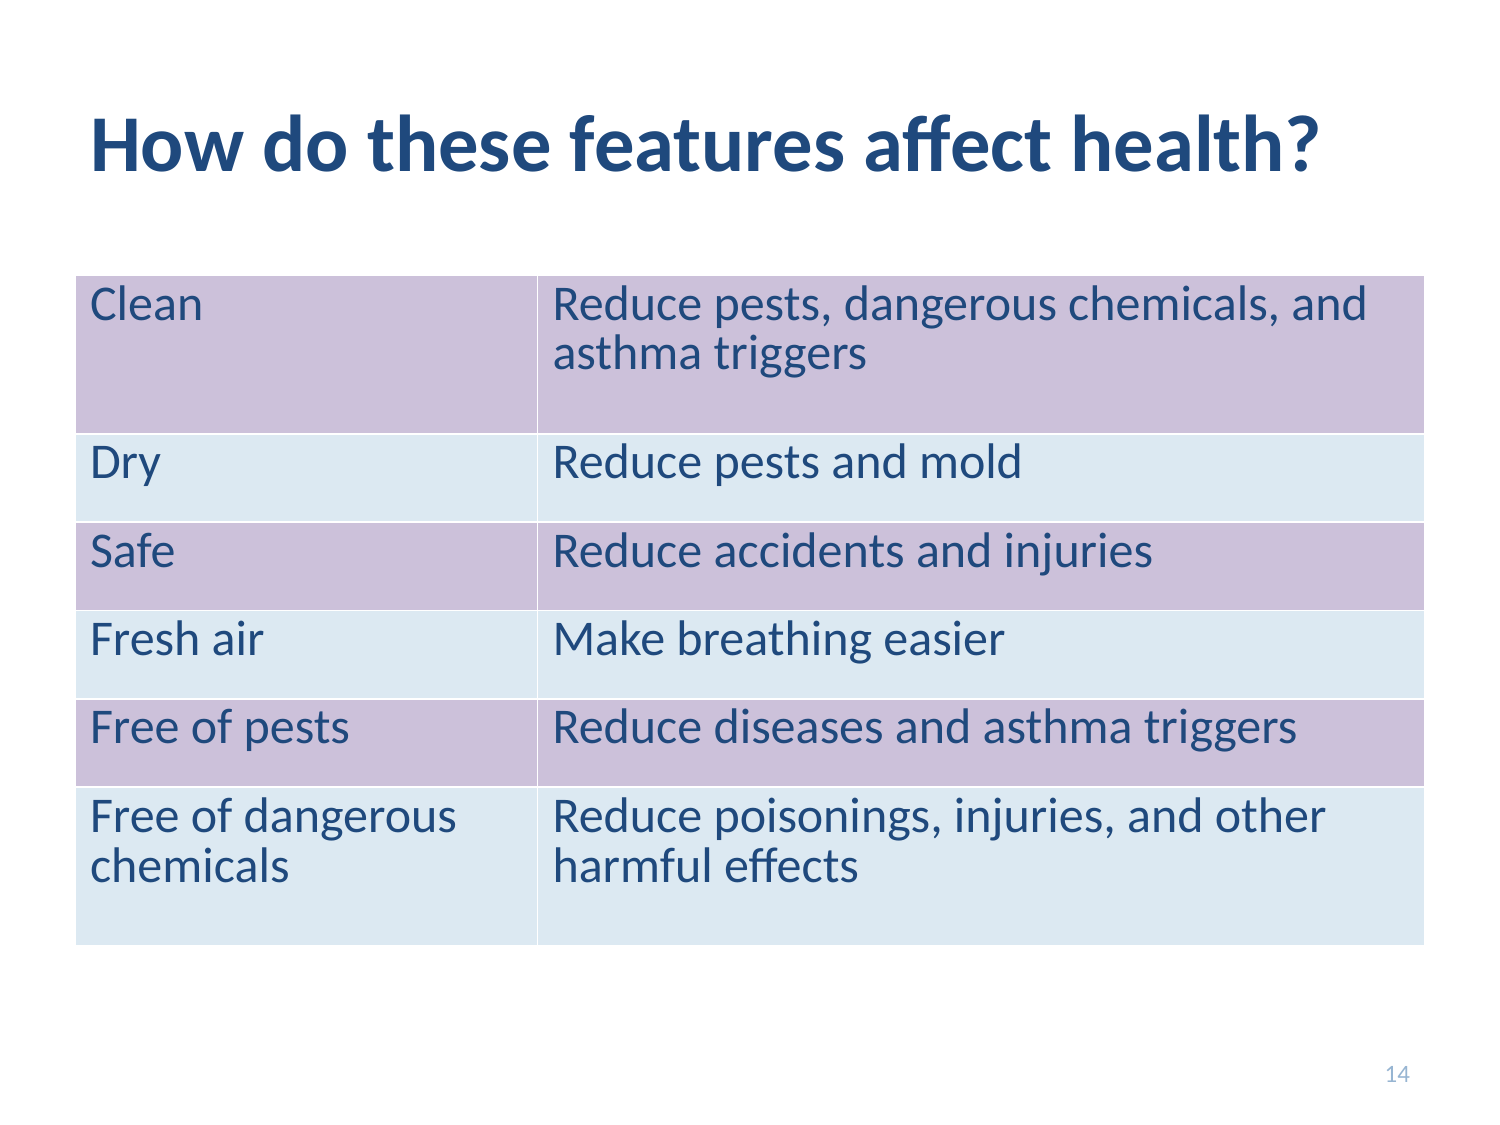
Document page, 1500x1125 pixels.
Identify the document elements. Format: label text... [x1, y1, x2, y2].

table_header Reduce pests, dangerous chemicals, and asthma triggers [538, 276, 1424, 433]
table_cell Reduce poisonings, injuries, and other harmful effects [538, 788, 1424, 945]
table_header Clean [76, 276, 537, 433]
table_cell Fresh air [76, 611, 537, 698]
table_cell Reduce accidents and injuries [538, 523, 1424, 610]
table_cell Free of dangerous chemicals [76, 788, 537, 945]
table_cell Dry [76, 435, 537, 521]
title How do these features affect health? [75, 45, 1425, 233]
table_cell Safe [76, 523, 537, 610]
table_cell Reduce pests and mold [538, 435, 1424, 521]
table_cell Free of pests [76, 700, 537, 786]
table_cell Reduce diseases and asthma triggers [538, 700, 1424, 786]
table_cell Make breathing easier [538, 611, 1424, 698]
slide_number 14 [1074, 1042, 1425, 1103]
